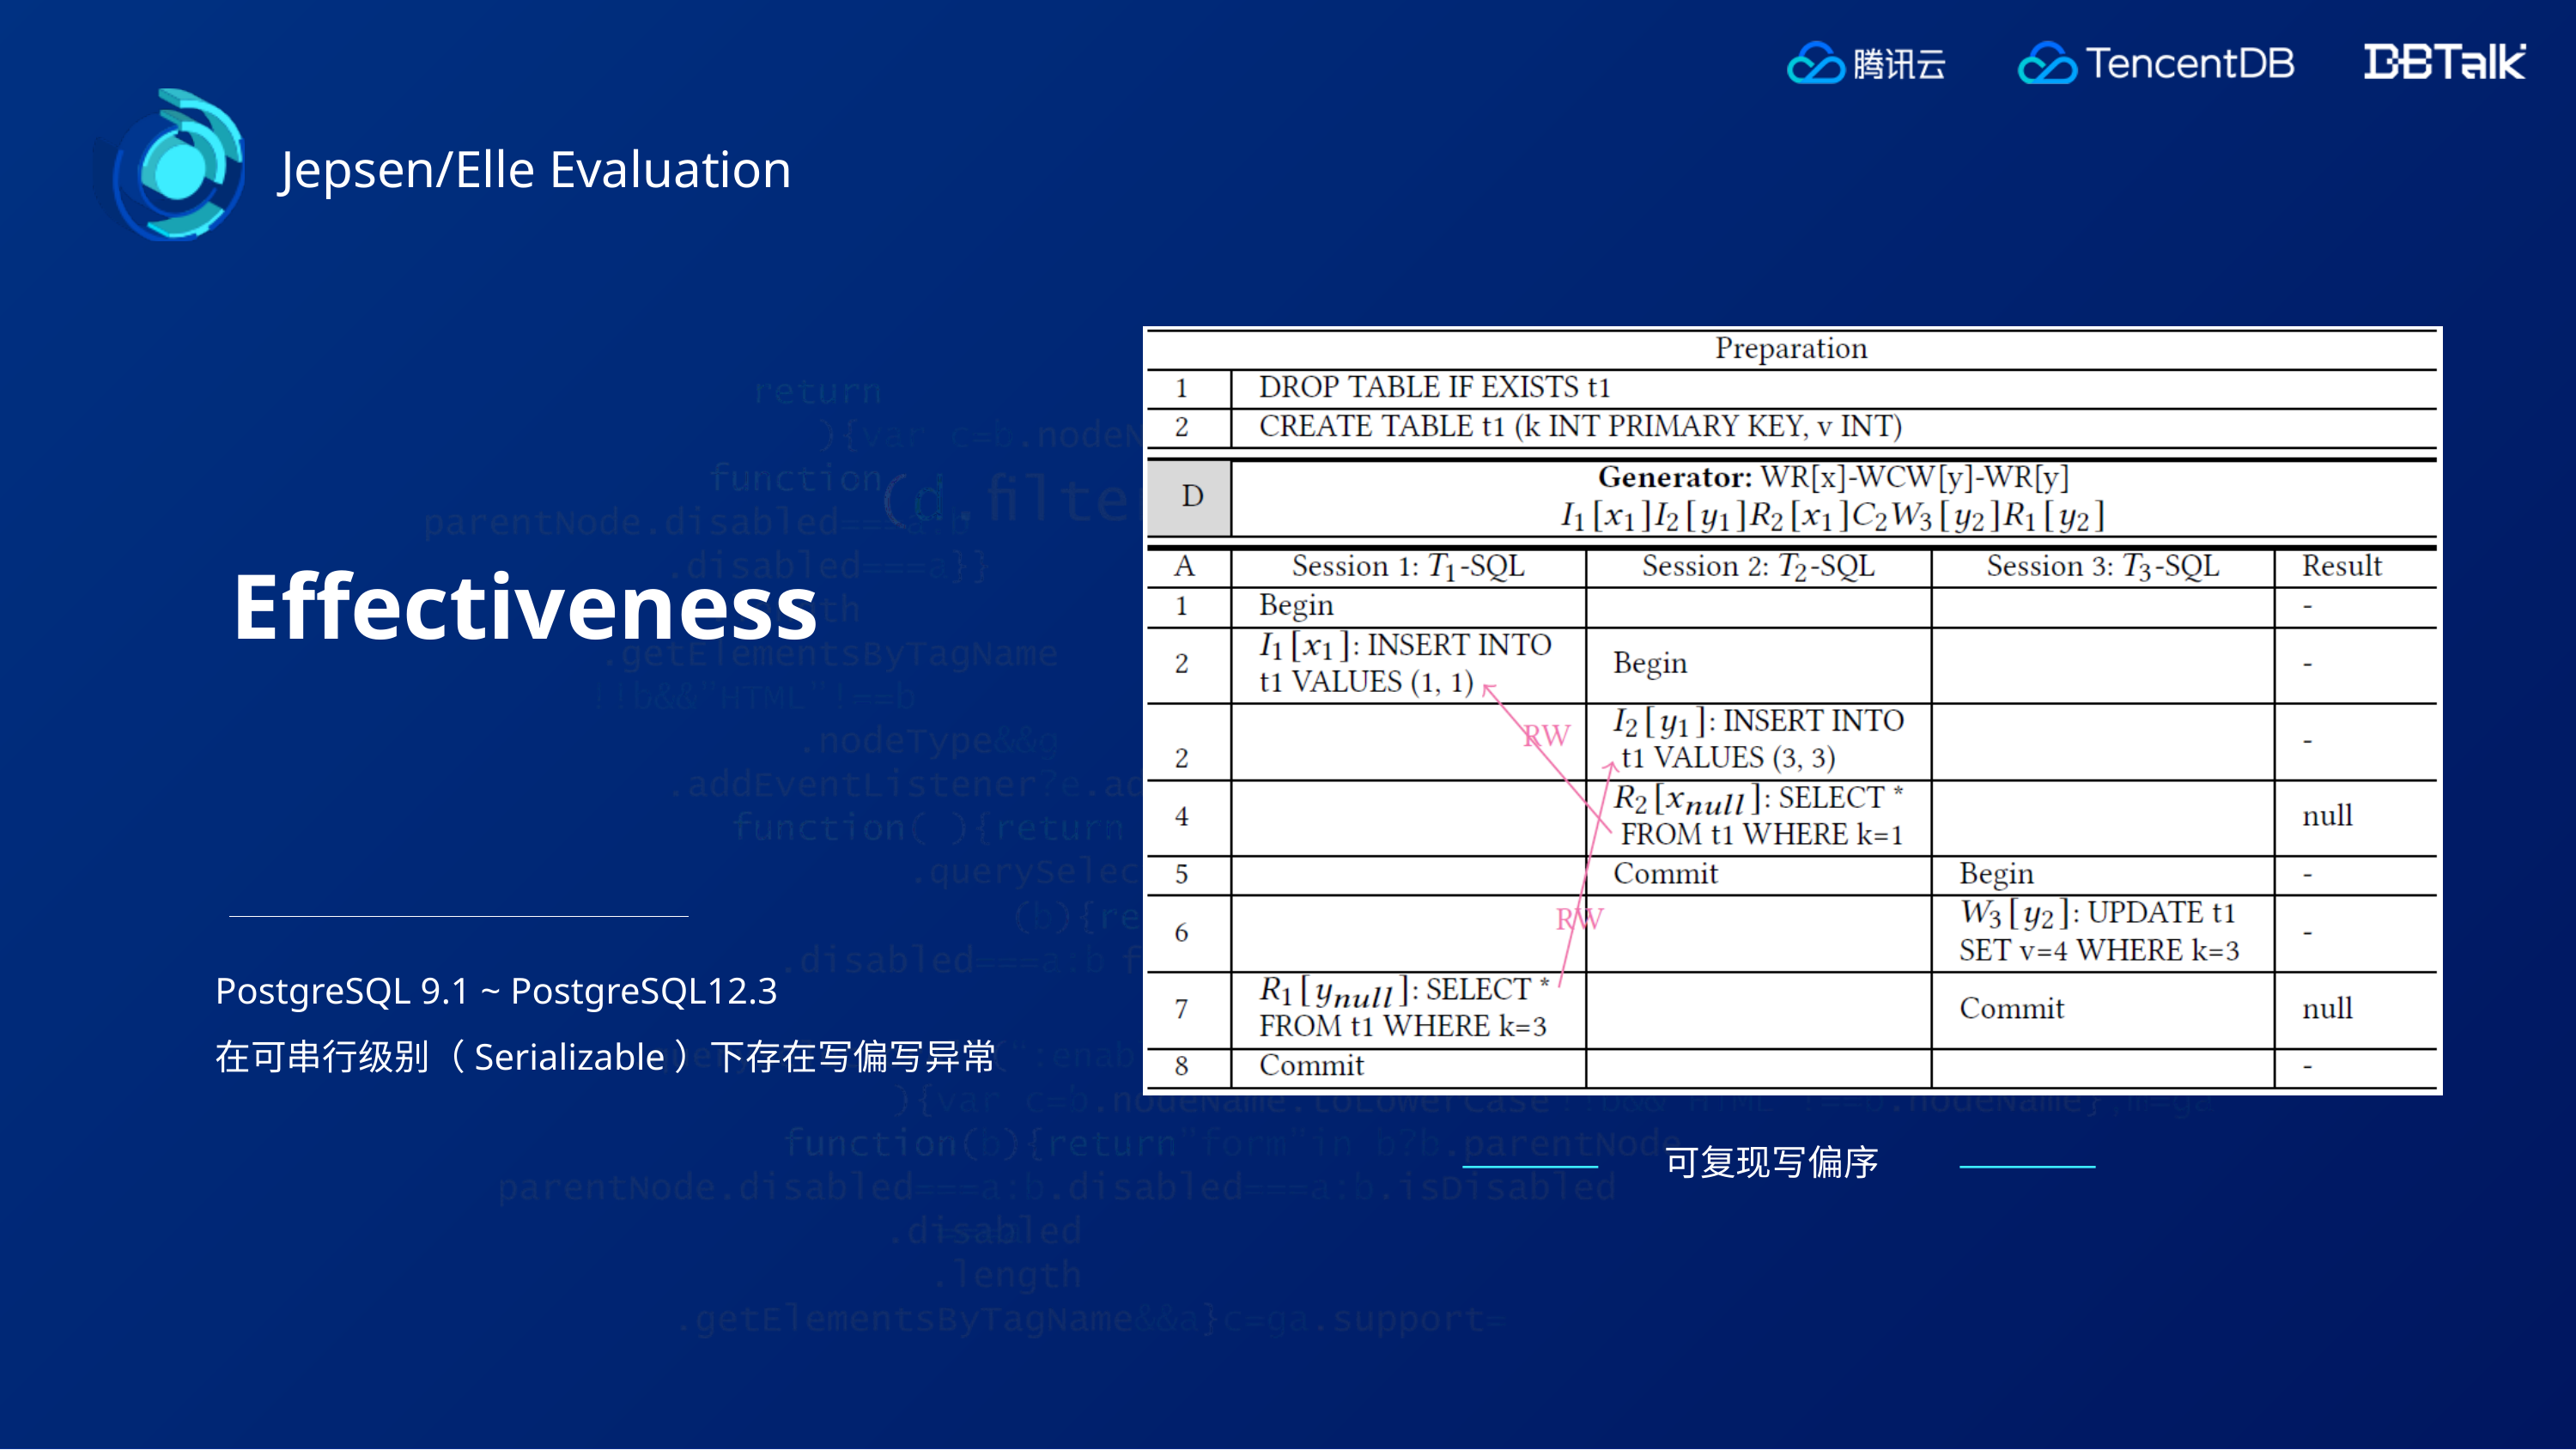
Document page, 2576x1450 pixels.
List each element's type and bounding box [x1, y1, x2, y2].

picture [92, 88, 246, 241]
text_box [0, 0, 2576, 1449]
picture [1738, 15, 2576, 112]
picture [1143, 326, 2443, 1096]
